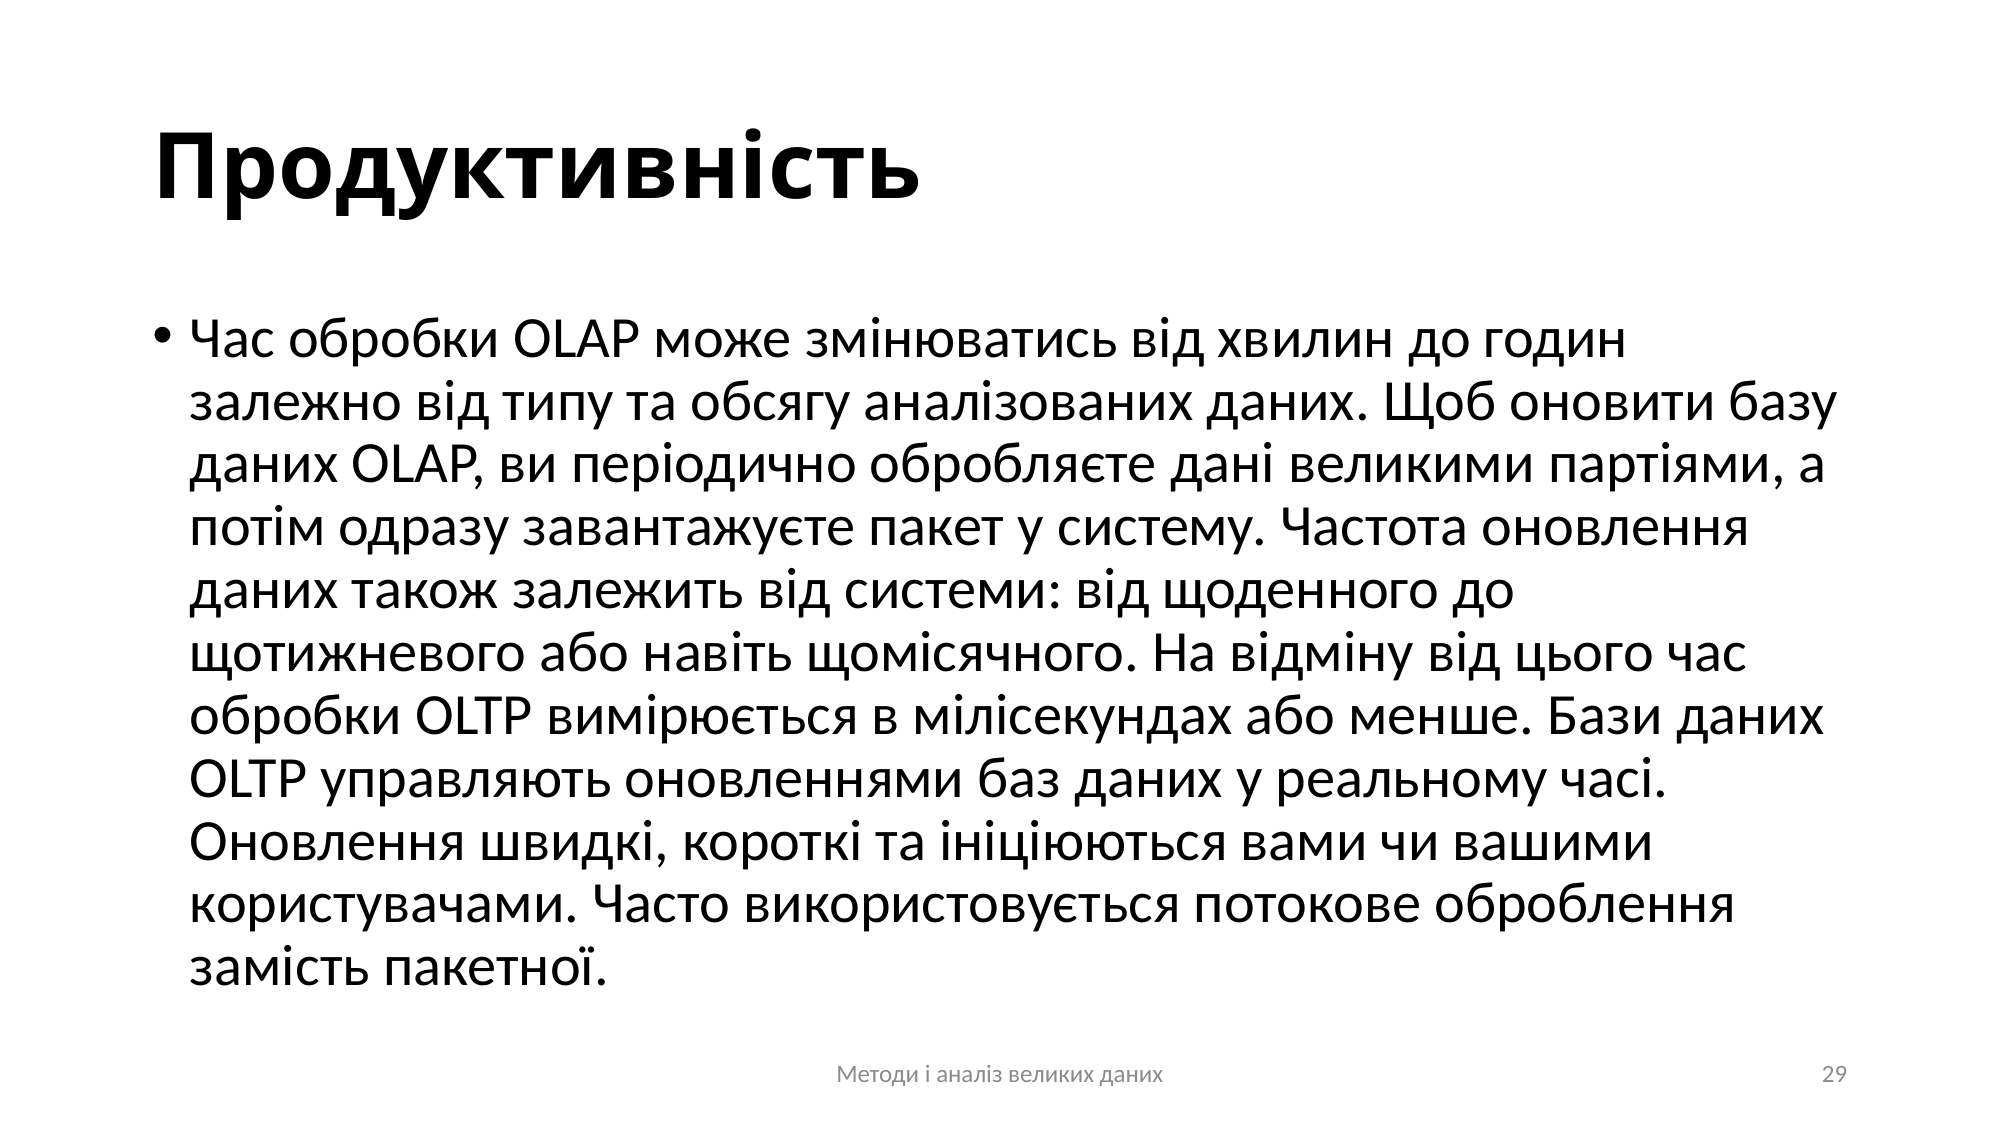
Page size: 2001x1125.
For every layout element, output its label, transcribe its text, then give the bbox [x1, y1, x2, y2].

slide_number 29 [1412, 1042, 1863, 1103]
title Продуктивність [137, 59, 1863, 278]
list Час обробки OLAP може змінюватись від хвилин до годин залежно від типу та обсягу аналізованих даних. Щоб оновити базу даних OLAP, ви періодично обробляєте дані великими партіями, а потім одразу завантажуєте пакет у систему. Частота оновлення даних також залежить від системи: від щоденного до щотижневого або навіть щомісячного. На відміну від цього час обробки OLTP вимірюється в мілісекундах або менше. Бази даних OLTP управляють оновленнями баз даних у реальному часі. Оновлення швидкі, короткі та ініціюються вами чи вашими користувачами. Часто використовується потокове оброблення замість пакетної. [137, 299, 1863, 1014]
footer Методи і аналіз великих даних [662, 1042, 1338, 1103]
